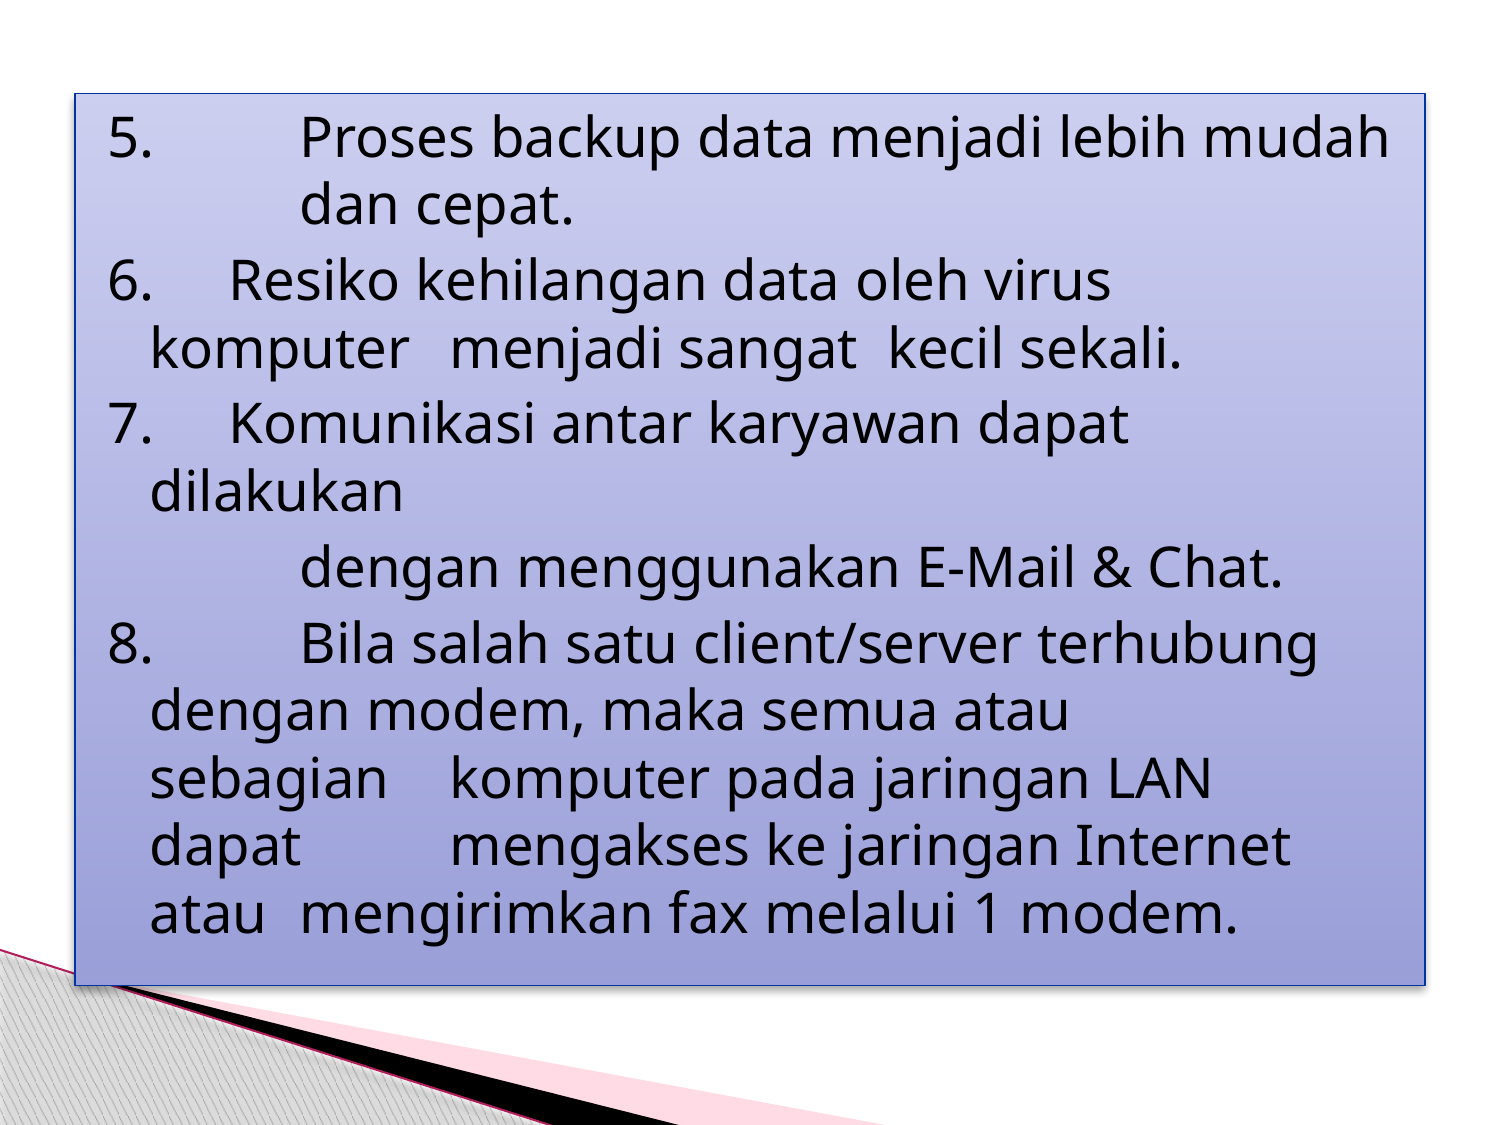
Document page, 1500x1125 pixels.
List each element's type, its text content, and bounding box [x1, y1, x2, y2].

list 5. Proses backup data menjadi lebih mudah dan cepat. 6. Resiko kehilangan data oleh virus komputer menjadi sangat kecil sekali. 7. Komunikasi antar karyawan dapat dilakukan dengan menggunakan E-Mail & Chat. 8. Bila salah satu client/server terhubung dengan modem, maka semua atau sebagian komputer pada jaringan LAN dapat mengakses ke jaringan Internet atau mengirimkan fax melalui 1 modem. [74, 93, 1426, 986]
